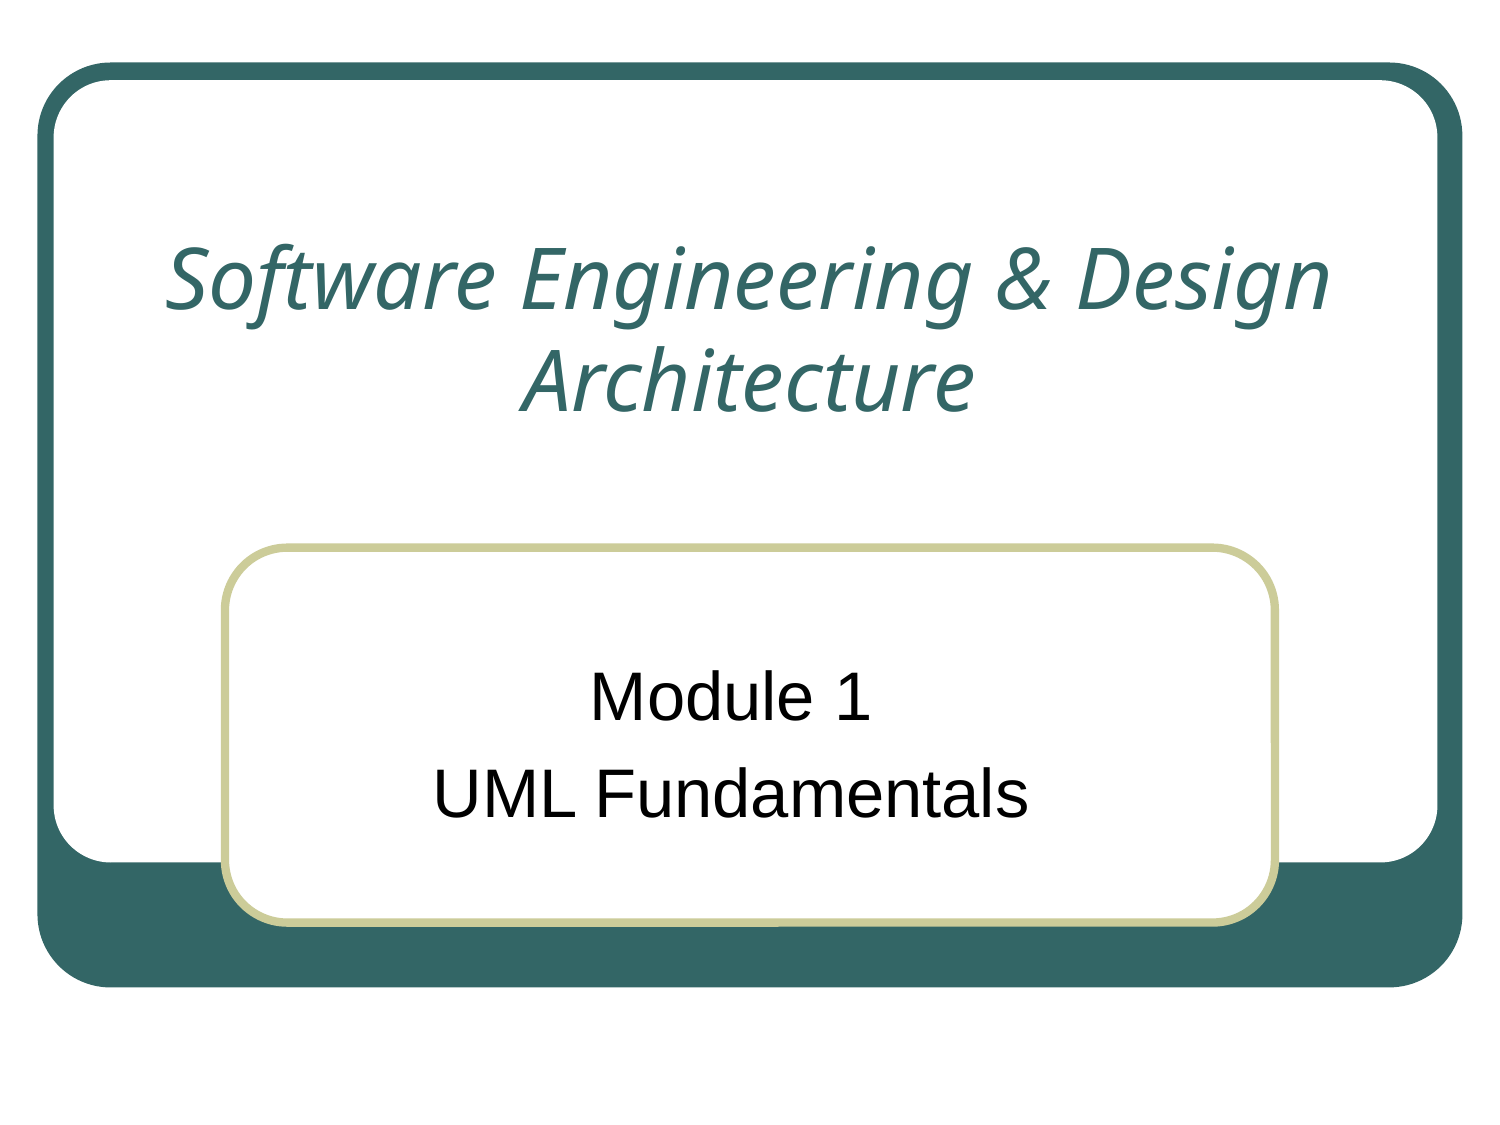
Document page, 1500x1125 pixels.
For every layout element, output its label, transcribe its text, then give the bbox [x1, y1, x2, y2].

subtitle Module 1 UML Fundamentals [287, 584, 1176, 898]
title Software Engineering & Design Architecture [112, 140, 1388, 513]
